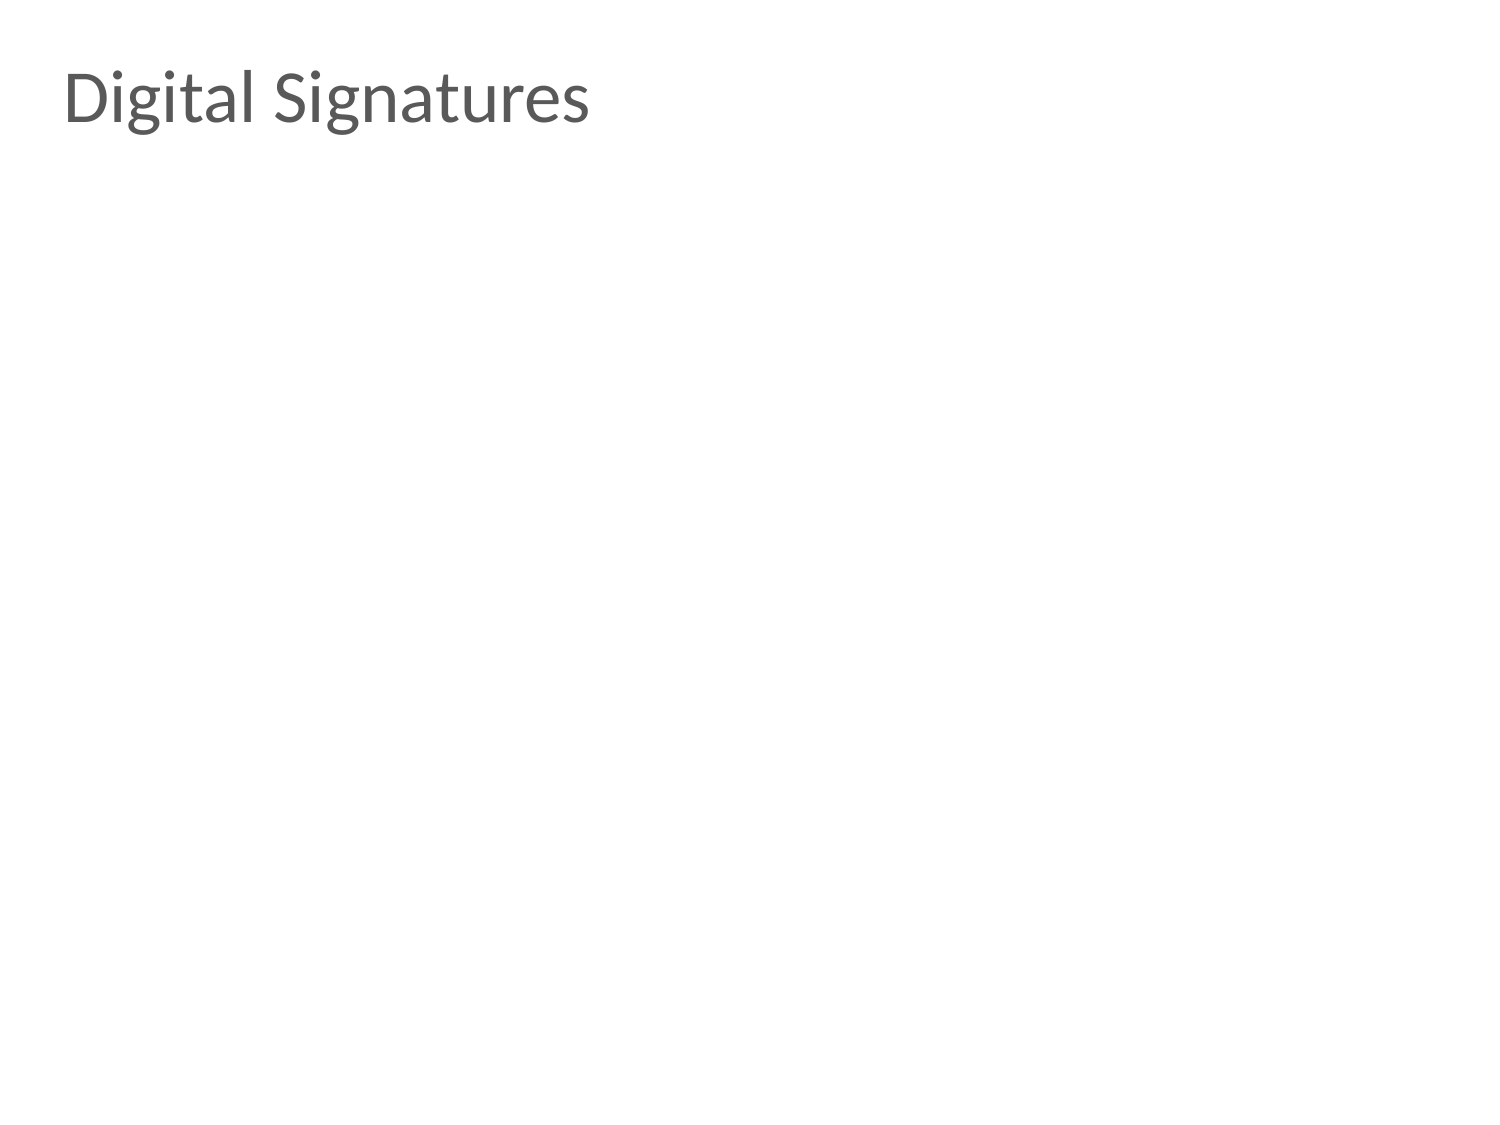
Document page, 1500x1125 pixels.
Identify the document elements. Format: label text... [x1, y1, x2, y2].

title Digital Signatures [48, 40, 1457, 172]
